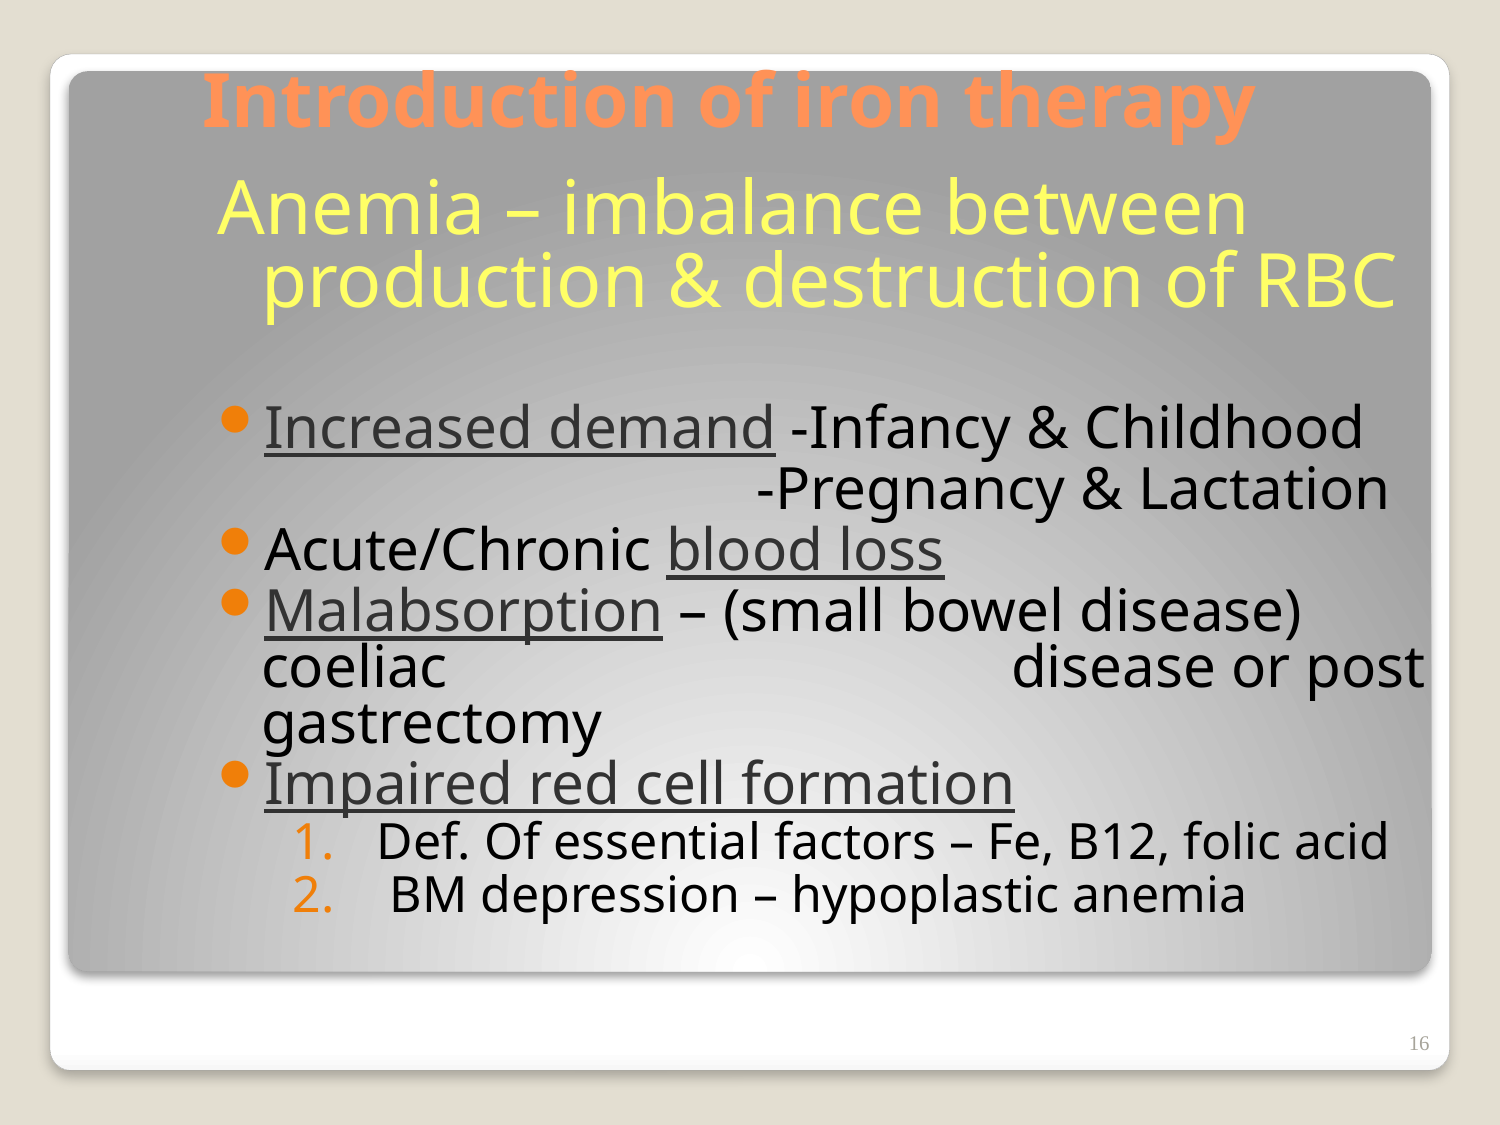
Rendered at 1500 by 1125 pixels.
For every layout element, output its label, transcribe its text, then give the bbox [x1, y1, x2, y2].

list Anemia – imbalance between production & destruction of RBC Increased demand -Infancy & Childhood -Pregnancy & Lactation Acute/Chronic blood loss Malabsorption – (small bowel disease) coeliac disease or post gastrectomy Impaired red cell formation Def. Of essential factors – Fe, B12, folic acid BM depression – hypoplastic anemia [187, 162, 1463, 982]
slide_number 16 [1369, 1002, 1445, 1063]
title Introduction of iron therapy [187, 37, 1463, 150]
